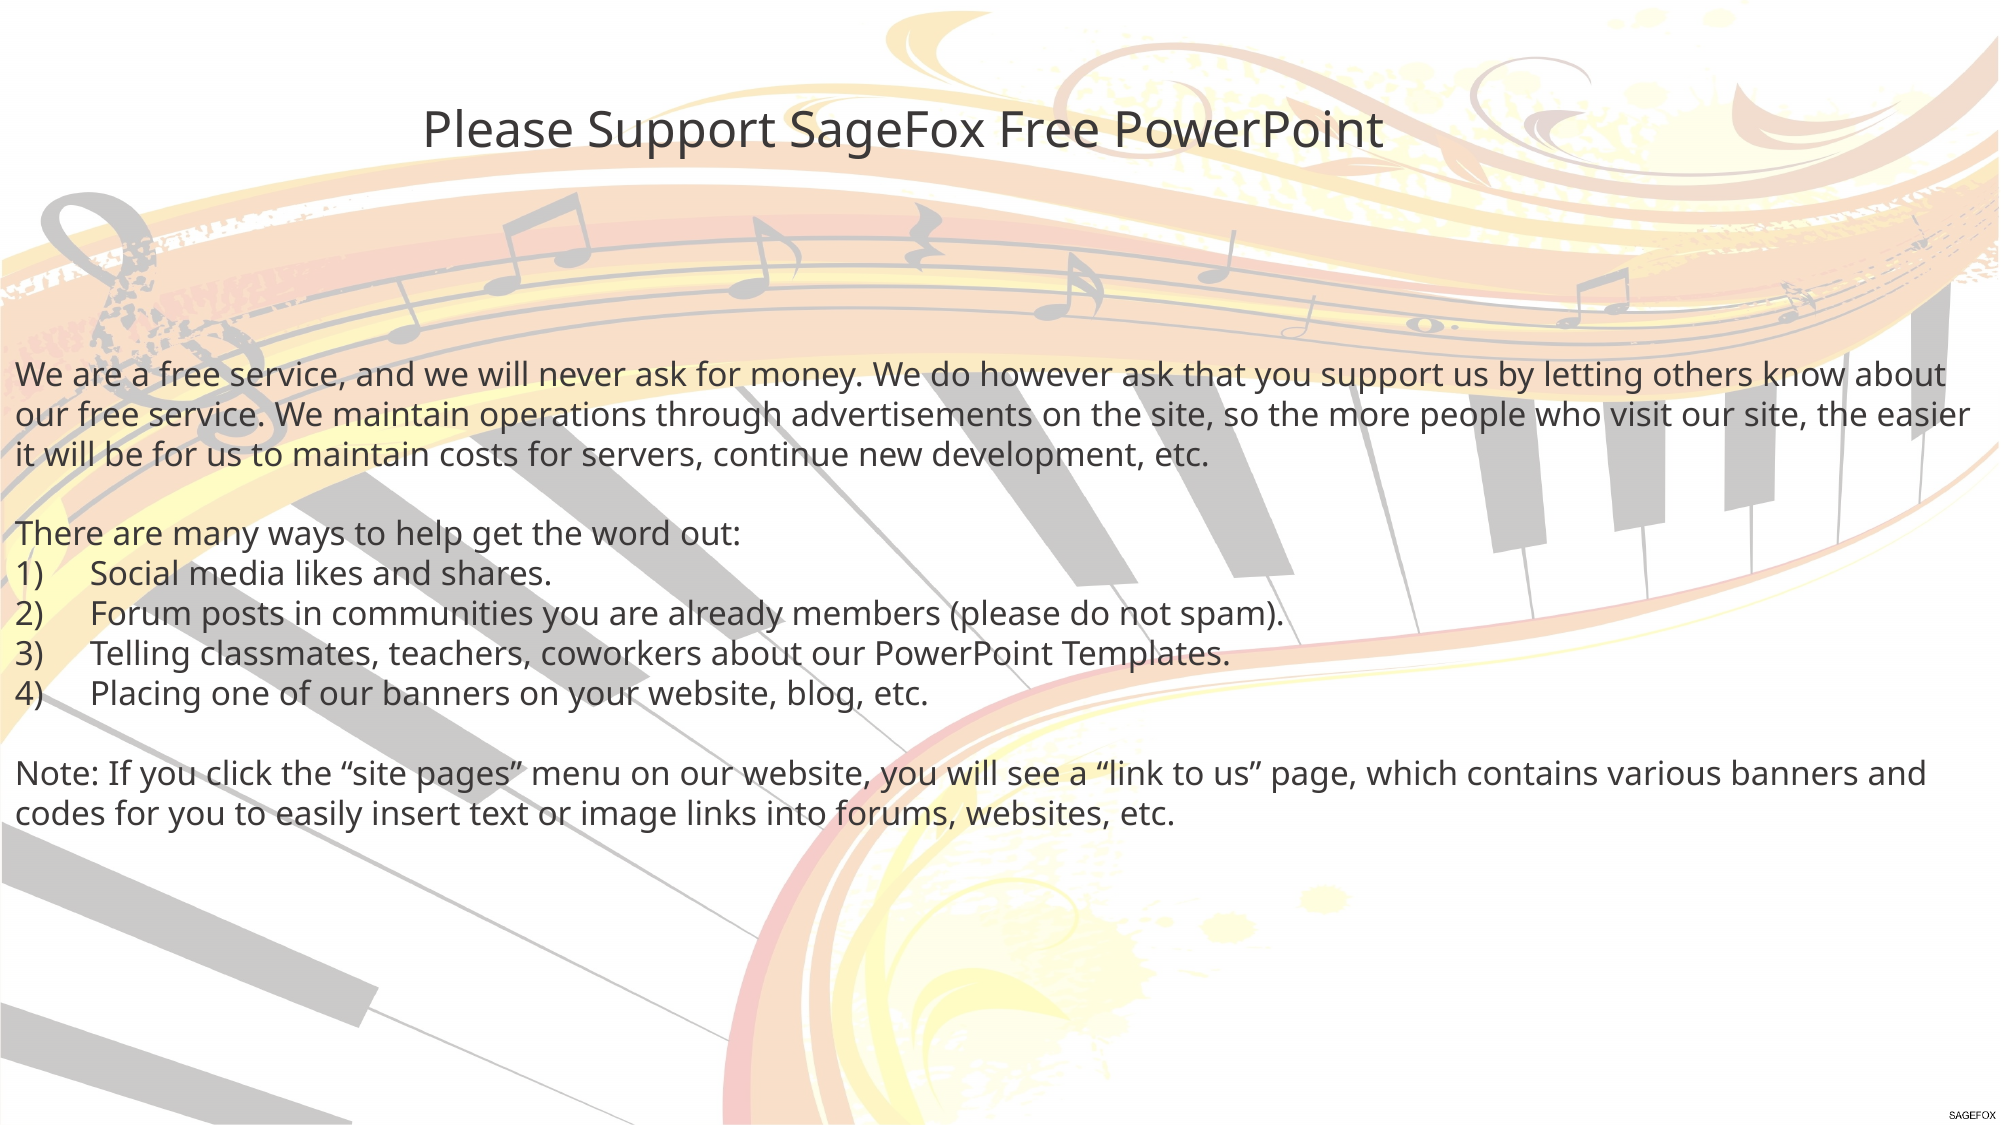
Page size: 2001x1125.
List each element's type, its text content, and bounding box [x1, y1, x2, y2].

text_box We are a free service, and we will never ask for money. We do however ask that you support us by letting others know about our free service. We maintain operations through advertisements on the site, so the more people who visit our site, the easier it will be for us to maintain costs for servers, continue new development, etc. There are many ways to help get the word out: Social media likes and shares. Forum posts in communities you are already members (please do not spam). Telling classmates, teachers, coworkers about our PowerPoint Templates. Placing one of our banners on your website, blog, etc. Note: If you click the “site pages” menu on our website, you will see a “link to us” page, which contains various banners and codes for you to easily insert text or image links into forums, websites, etc. [0, 0, 2000, 1125]
title Please Support SageFox Free PowerPoint [363, 72, 1444, 190]
